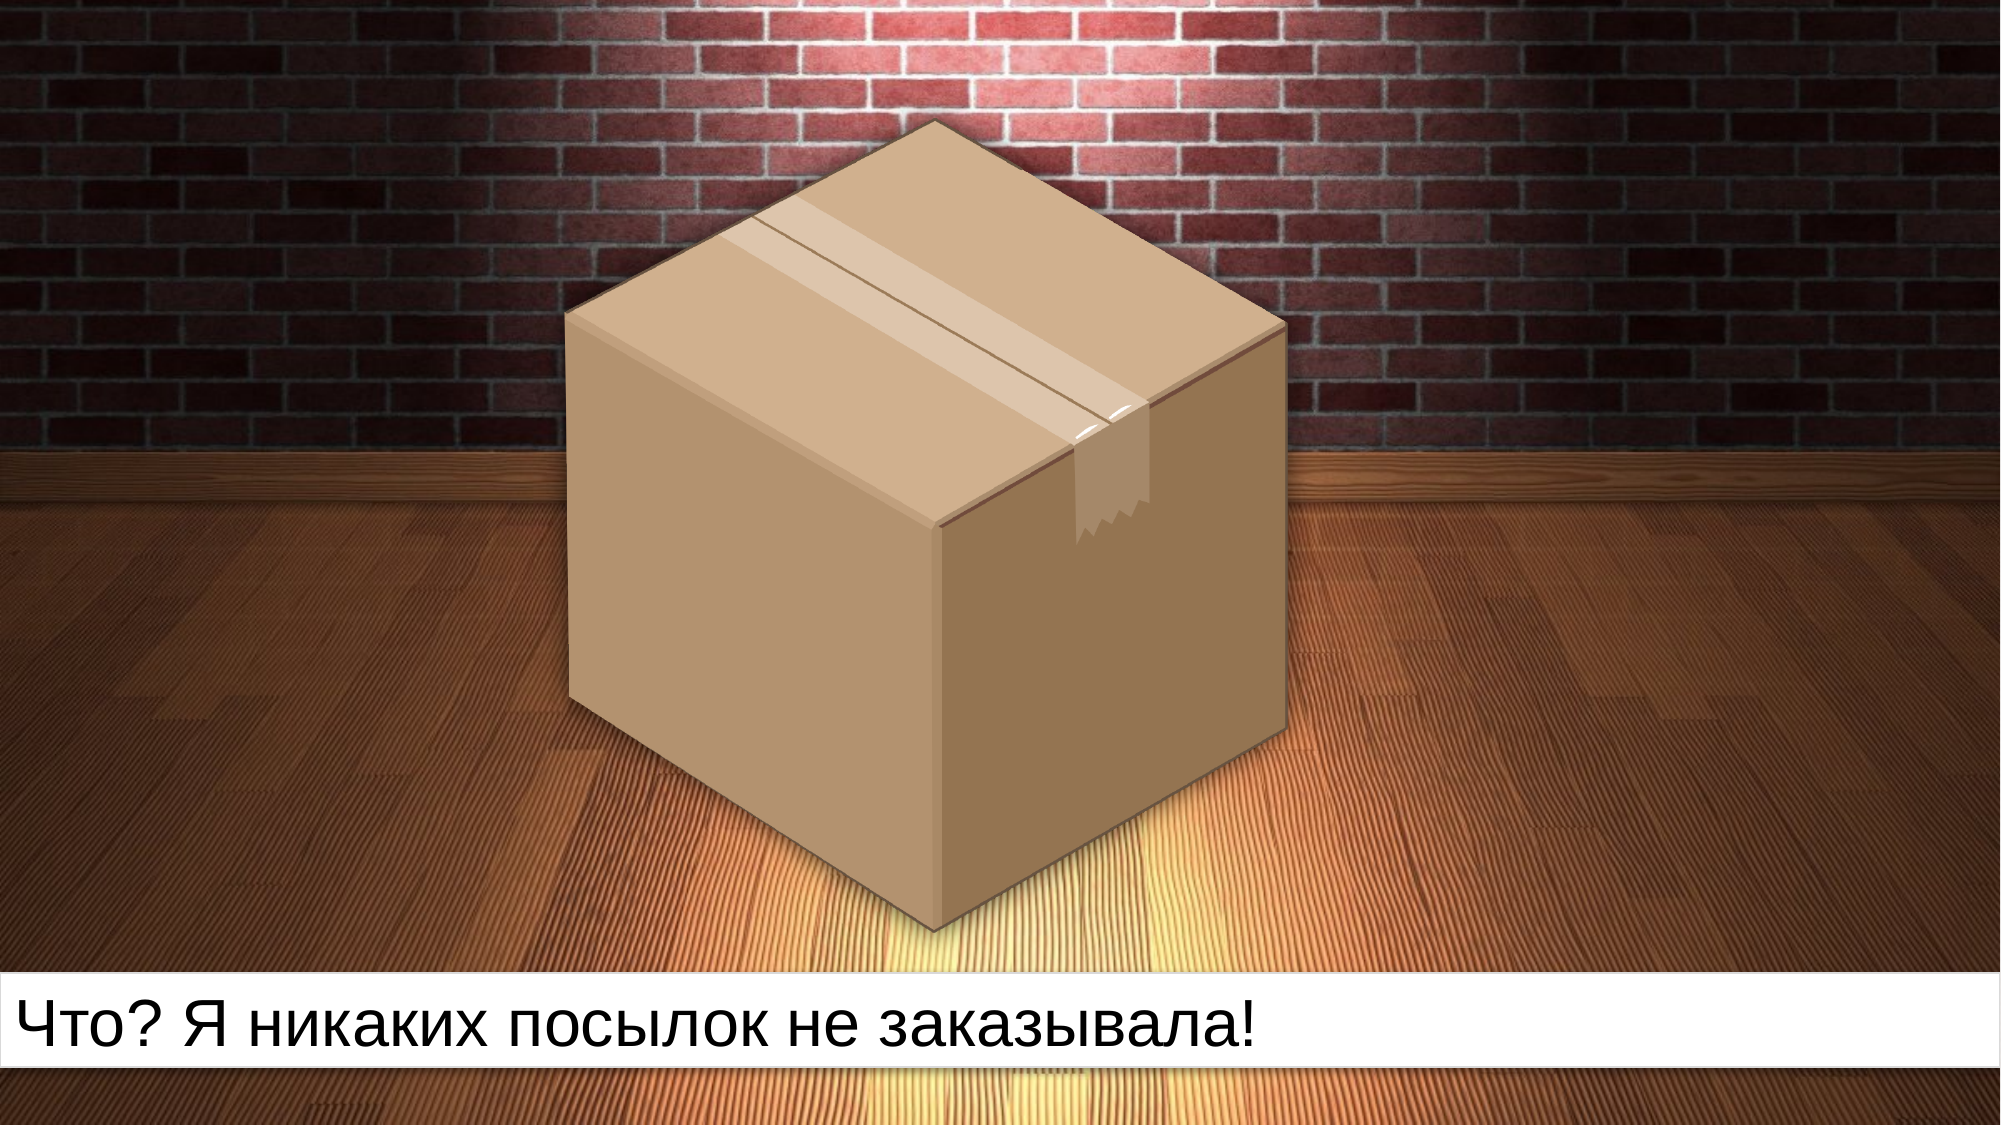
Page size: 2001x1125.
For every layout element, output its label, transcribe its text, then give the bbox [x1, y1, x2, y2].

picture [0, 0, 2001, 1125]
text_box Что? Я никаких посылок не заказывала! [0, 972, 2000, 1068]
